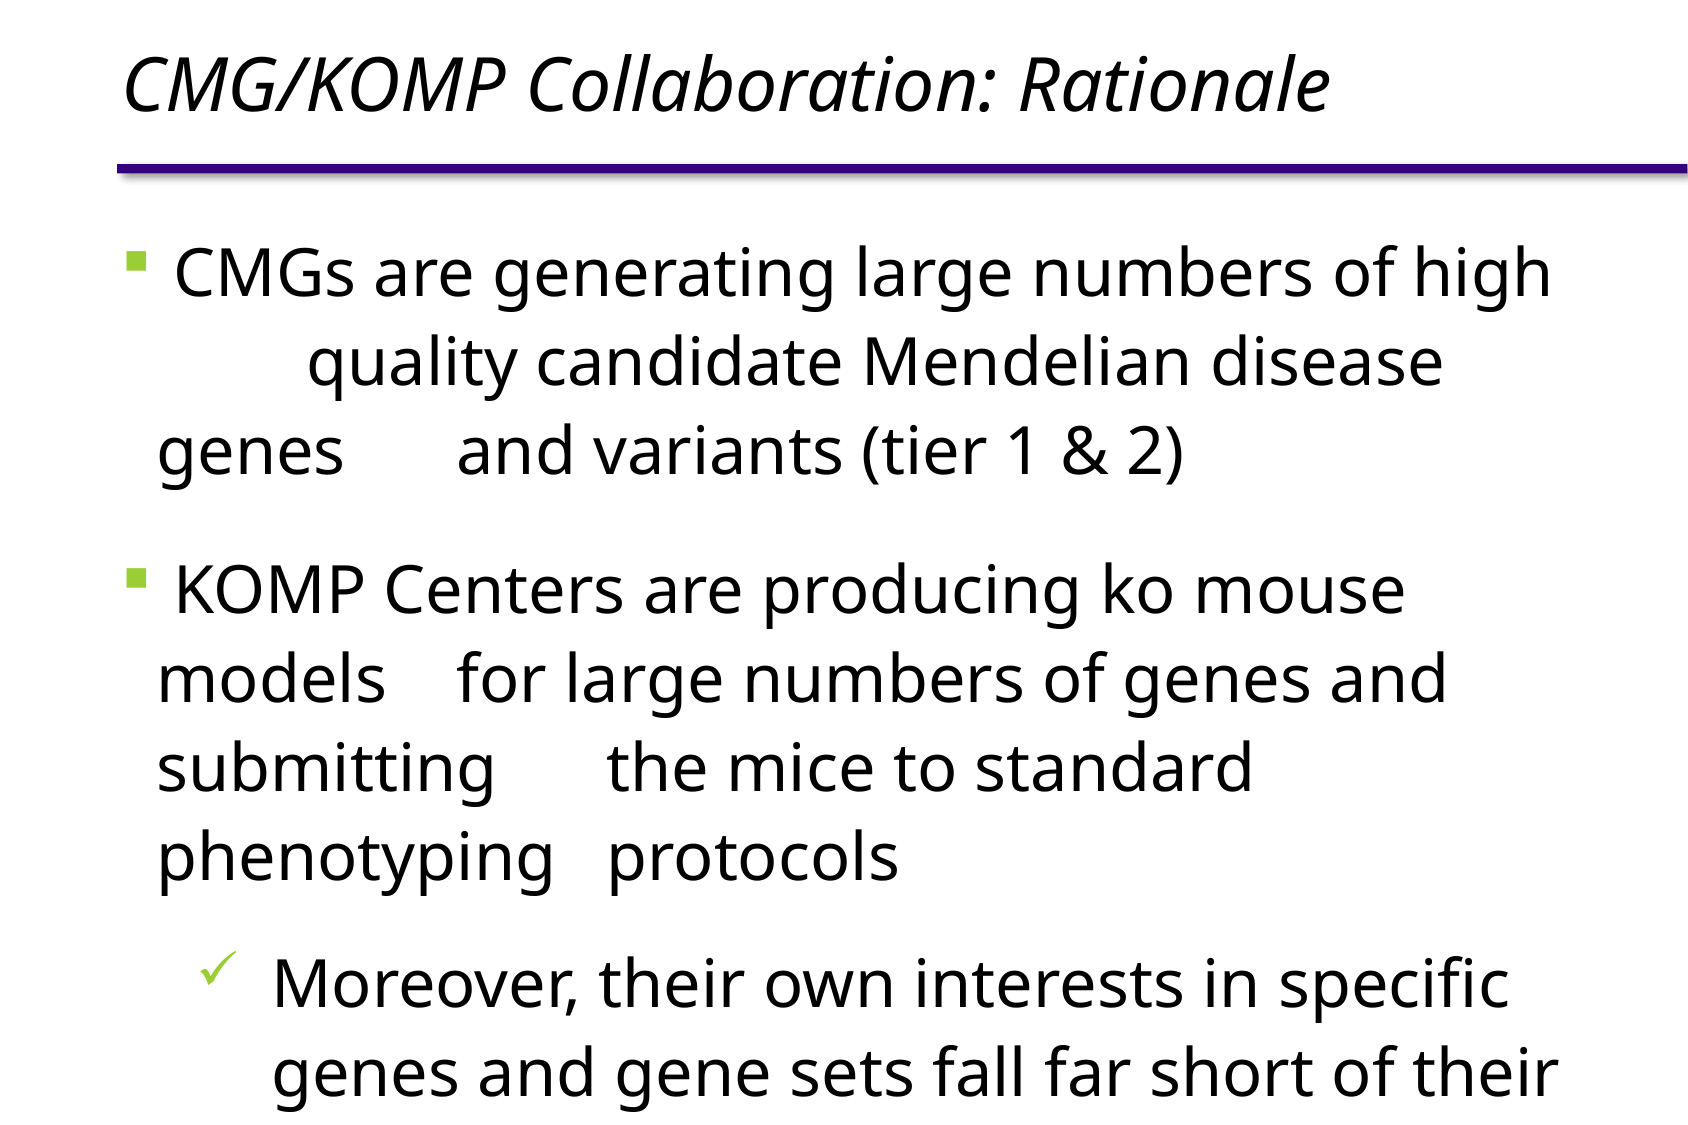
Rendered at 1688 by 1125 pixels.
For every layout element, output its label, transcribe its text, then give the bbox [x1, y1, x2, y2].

text_box CMG/KOMP Collaboration: Rationale [106, 0, 1688, 182]
text_box CMGs are generating large numbers of high quality candidate Mendelian disease genes and variants (tier 1 & 2) KOMP Centers are producing ko mouse models for large numbers of genes and submitting the mice to standard phenotyping protocols Moreover, their own interests in specific genes and gene sets fall far short of their quotas [106, 212, 1630, 1125]
